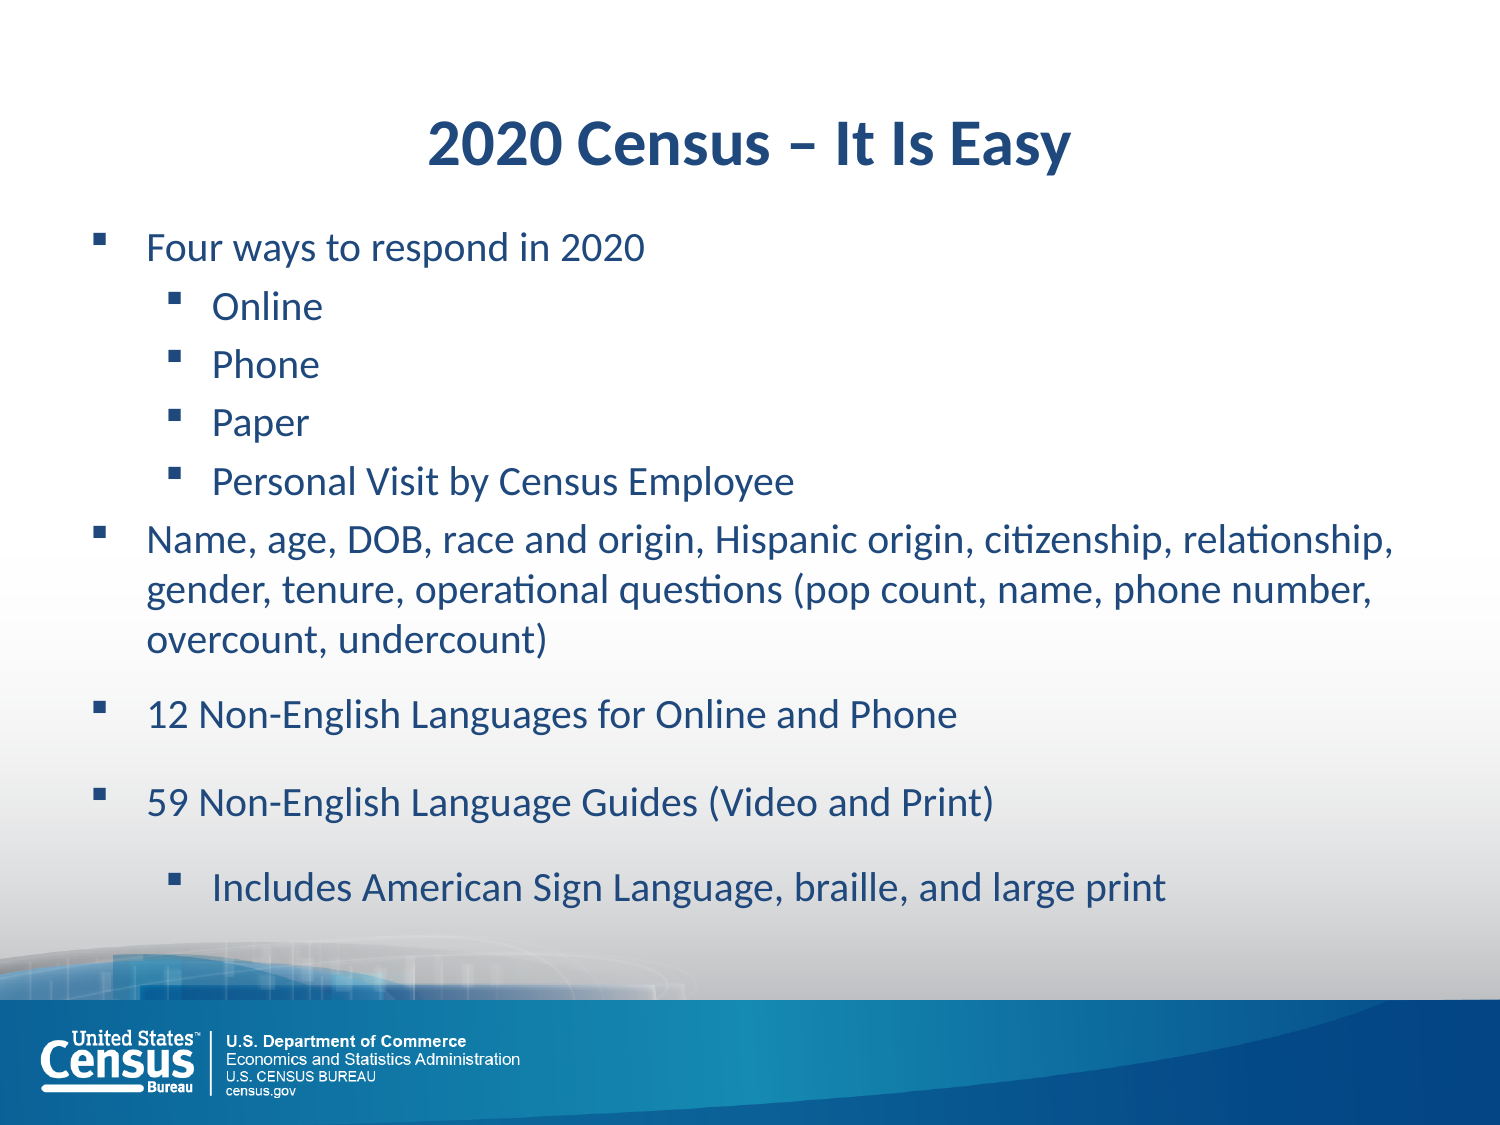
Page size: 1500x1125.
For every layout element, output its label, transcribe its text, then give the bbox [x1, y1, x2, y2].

picture [0, 0, 1500, 1125]
list Four ways to respond in 2020 Online Phone Paper Personal Visit by Census Employee Name, age, DOB, race and origin, Hispanic origin, citizenship, relationship, gender, tenure, operational questions (pop count, name, phone number, overcount, undercount) 12 Non-English Languages for Online and Phone 59 Non-English Language Guides (Video and Print) Includes American Sign Language, braille, and large print [75, 212, 1425, 1005]
title 2020 Census – It Is Easy [75, 45, 1425, 212]
